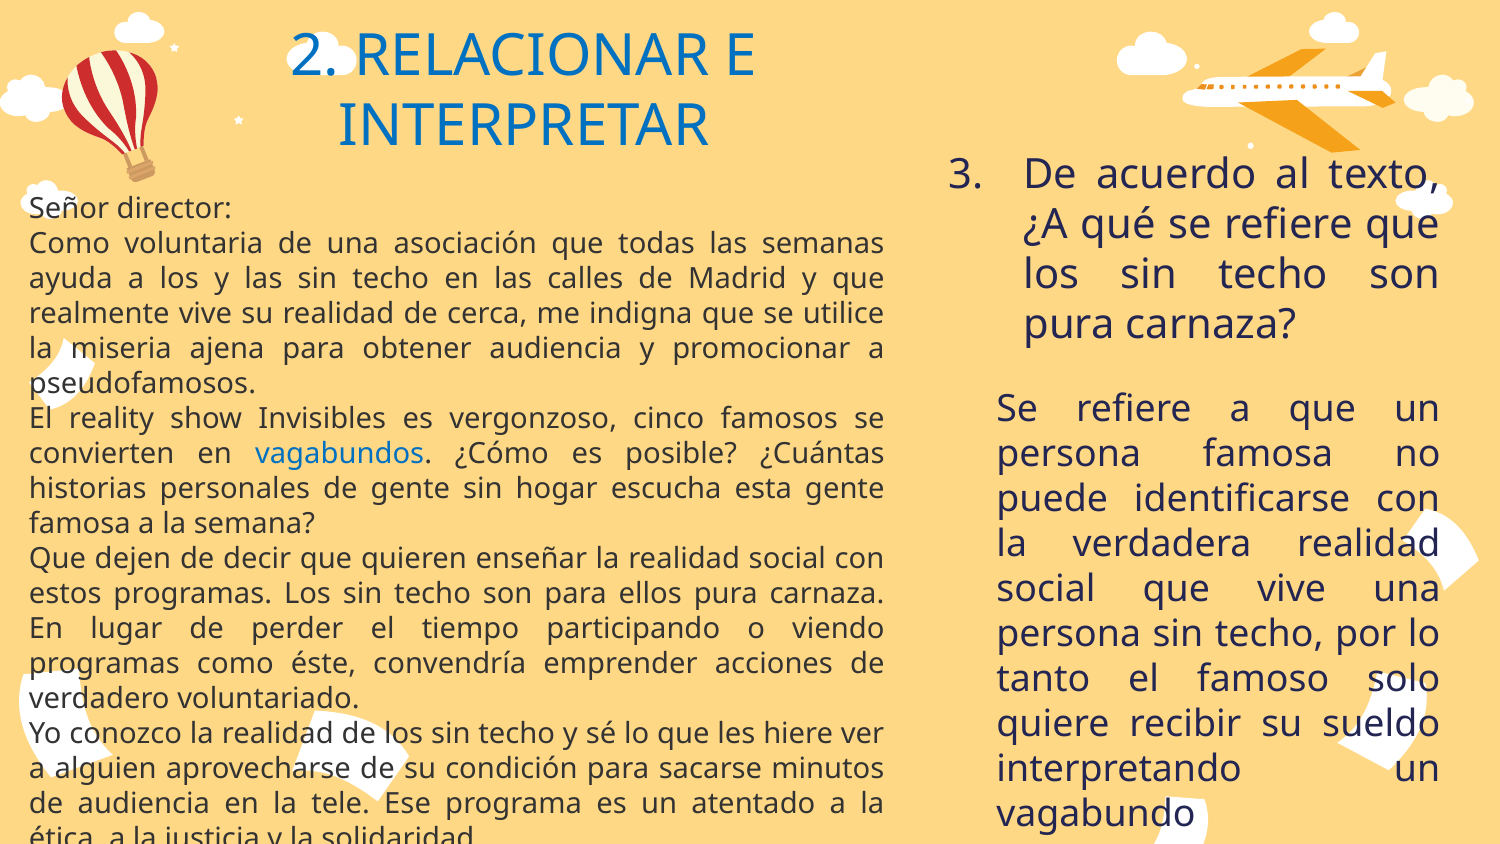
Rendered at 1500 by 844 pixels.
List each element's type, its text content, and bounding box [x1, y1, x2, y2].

text_box Se refiere a que un persona famosa no puede identificarse con la verdadera realidad social que vive una persona sin techo, por lo tanto el famoso solo quiere recibir su sueldo interpretando un vagabundo [962, 376, 1456, 842]
subtitle De acuerdo al texto, ¿A qué se refiere que los sin techo son pura carnaza? [914, 132, 1456, 365]
text_box Señor director: Como voluntaria de una asociación que todas las semanas ayuda a los y las sin techo en las calles de Madrid y que realmente vive su realidad de cerca, me indigna que se utilice la miseria ajena para obtener audiencia y promocionar a pseudofamosos. El reality show Invisibles es vergonzoso, cinco famosos se convierten en vagabundos. ¿Cómo es posible? ¿Cuántas historias personales de gente sin hogar escucha esta gente famosa a la semana? Que dejen de decir que quieren enseñar la realidad social con estos programas. Los sin techo son para ellos pura carnaza. En lugar de perder el tiempo participando o viendo programas como éste, convendría emprender acciones de verdadero voluntariado. Yo conozco la realidad de los sin techo y sé lo que les hiere ver a alguien aprovecharse de su condición para sacarse minutos de audiencia en la tele. Ese programa es un atentado a la ética, a la justicia y la solidaridad. Diana Pinto.02.03.2010, Correo electrónico.www.elmundo.es [14, 182, 900, 844]
text_box 2. RELACIONAR E INTERPRETAR [170, 41, 878, 133]
